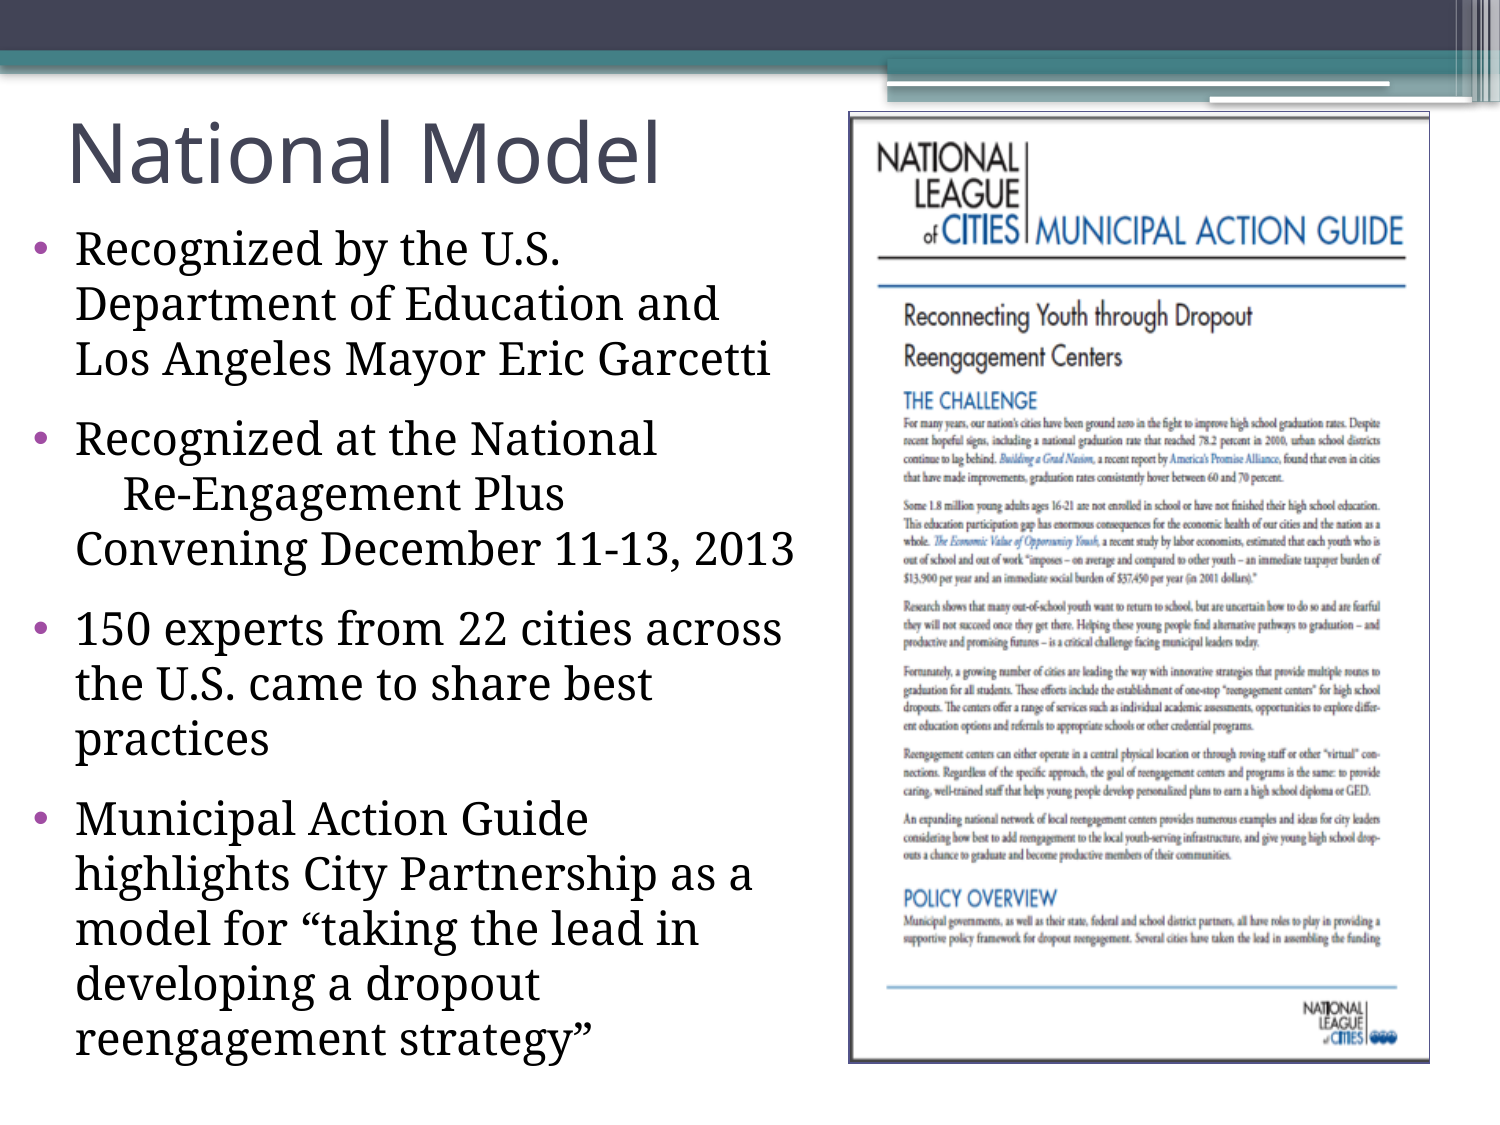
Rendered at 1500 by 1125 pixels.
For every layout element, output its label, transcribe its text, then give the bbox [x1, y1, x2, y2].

picture [849, 112, 1429, 1063]
list Recognized by the U.S. Department of Education and Los Angeles Mayor Eric Garcetti Recognized at the National Re-Engagement Plus Convening December 11-13, 2013 150 experts from 22 cities across the U.S. came to share best practices Municipal Action Guide highlights City Partnership as a model for “taking the lead in developing a dropout reengagement strategy” [0, 212, 813, 1076]
title National Model [49, 62, 1401, 238]
